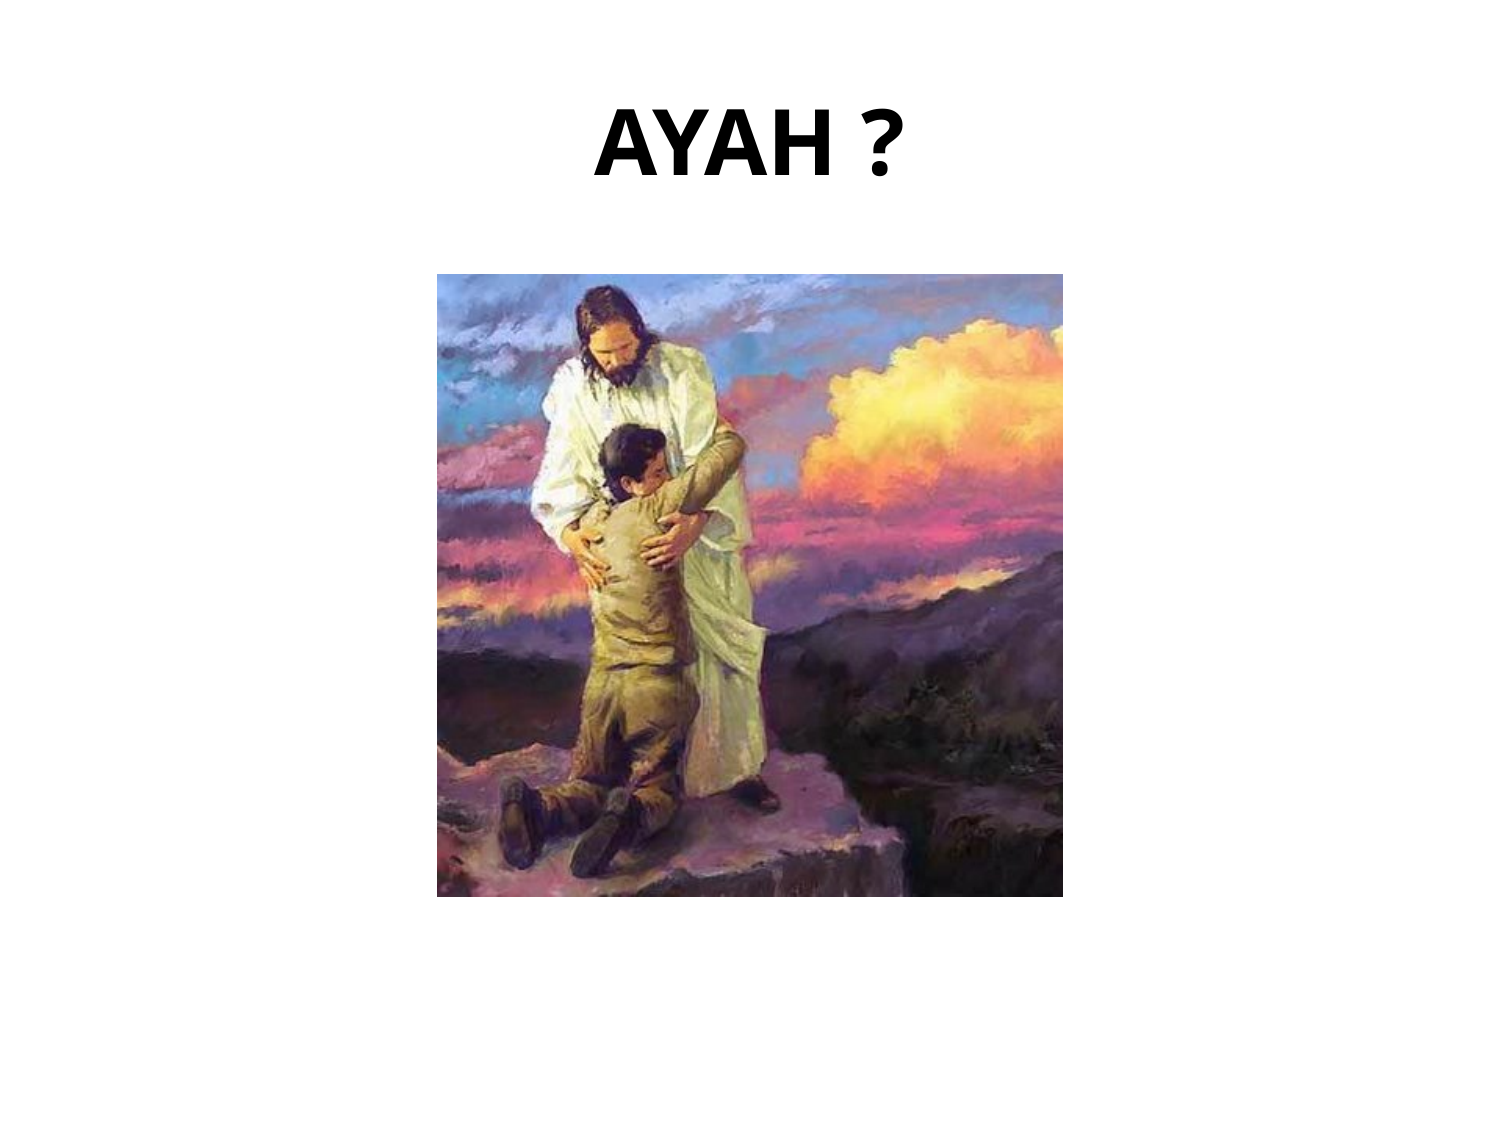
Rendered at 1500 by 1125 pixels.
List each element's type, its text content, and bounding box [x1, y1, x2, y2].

picture [437, 274, 1063, 898]
title AYAH ? [75, 45, 1425, 233]
